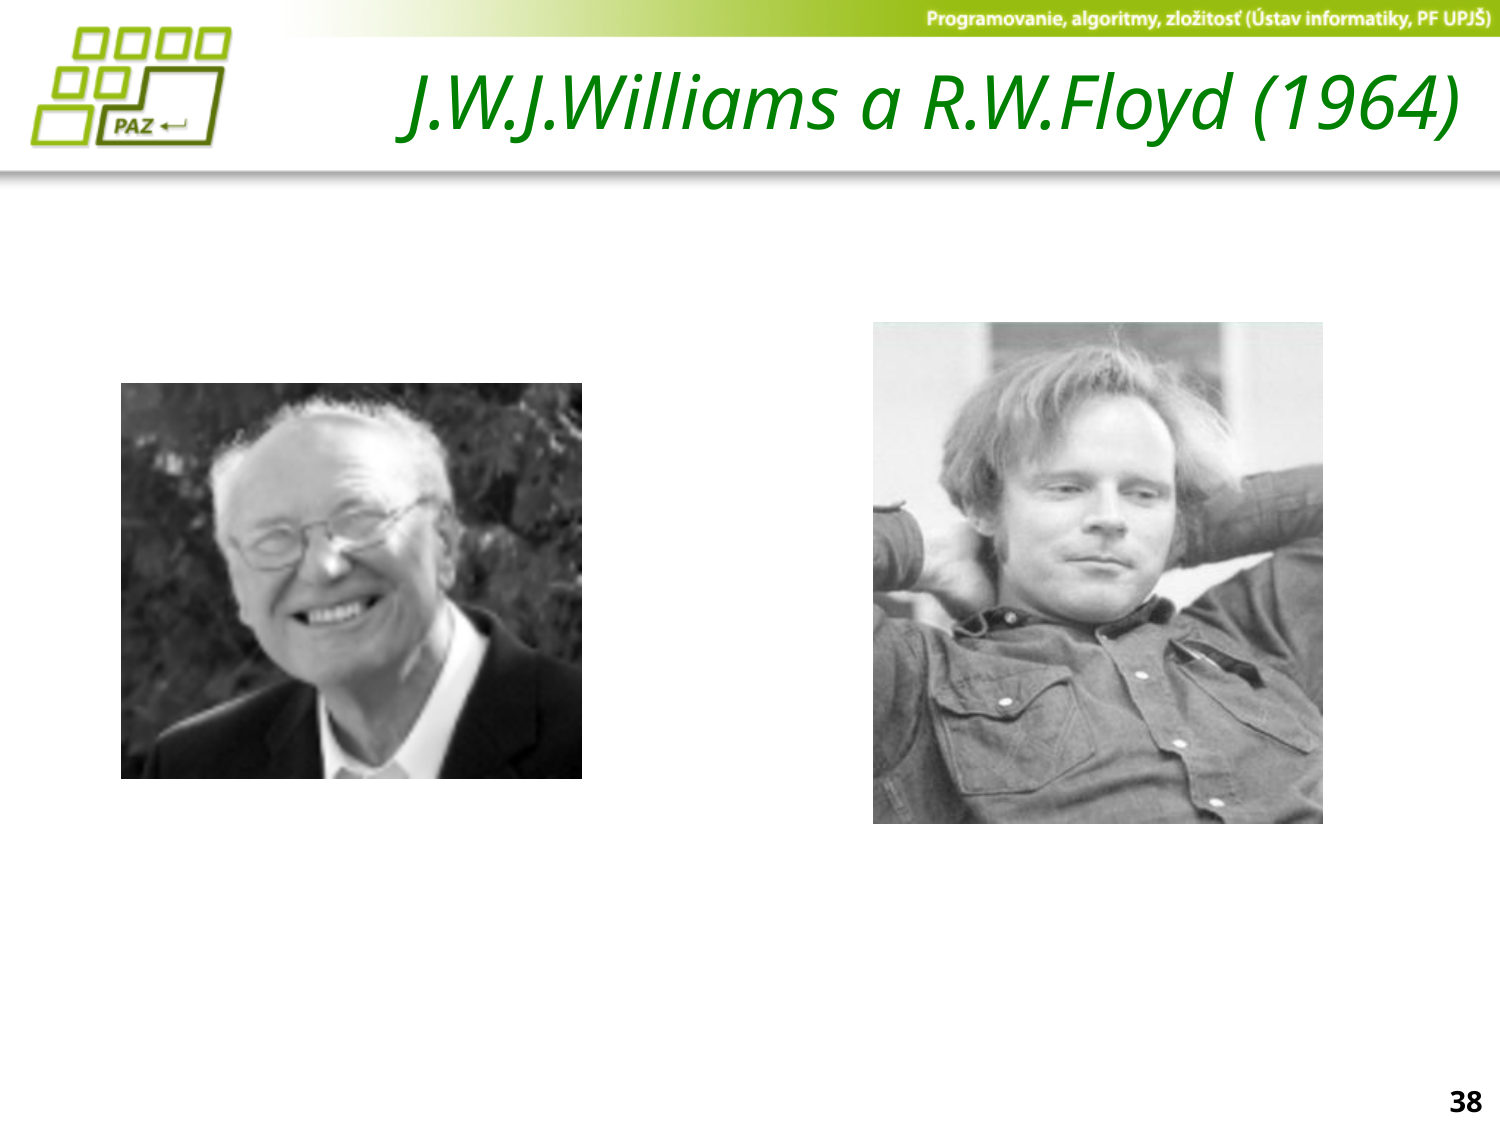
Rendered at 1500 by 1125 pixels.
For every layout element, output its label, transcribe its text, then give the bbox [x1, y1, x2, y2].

title J.W.J.Williams a R.W.Floyd (1964) [172, 46, 1477, 135]
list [121, 383, 582, 779]
picture [0, 0, 1500, 1125]
